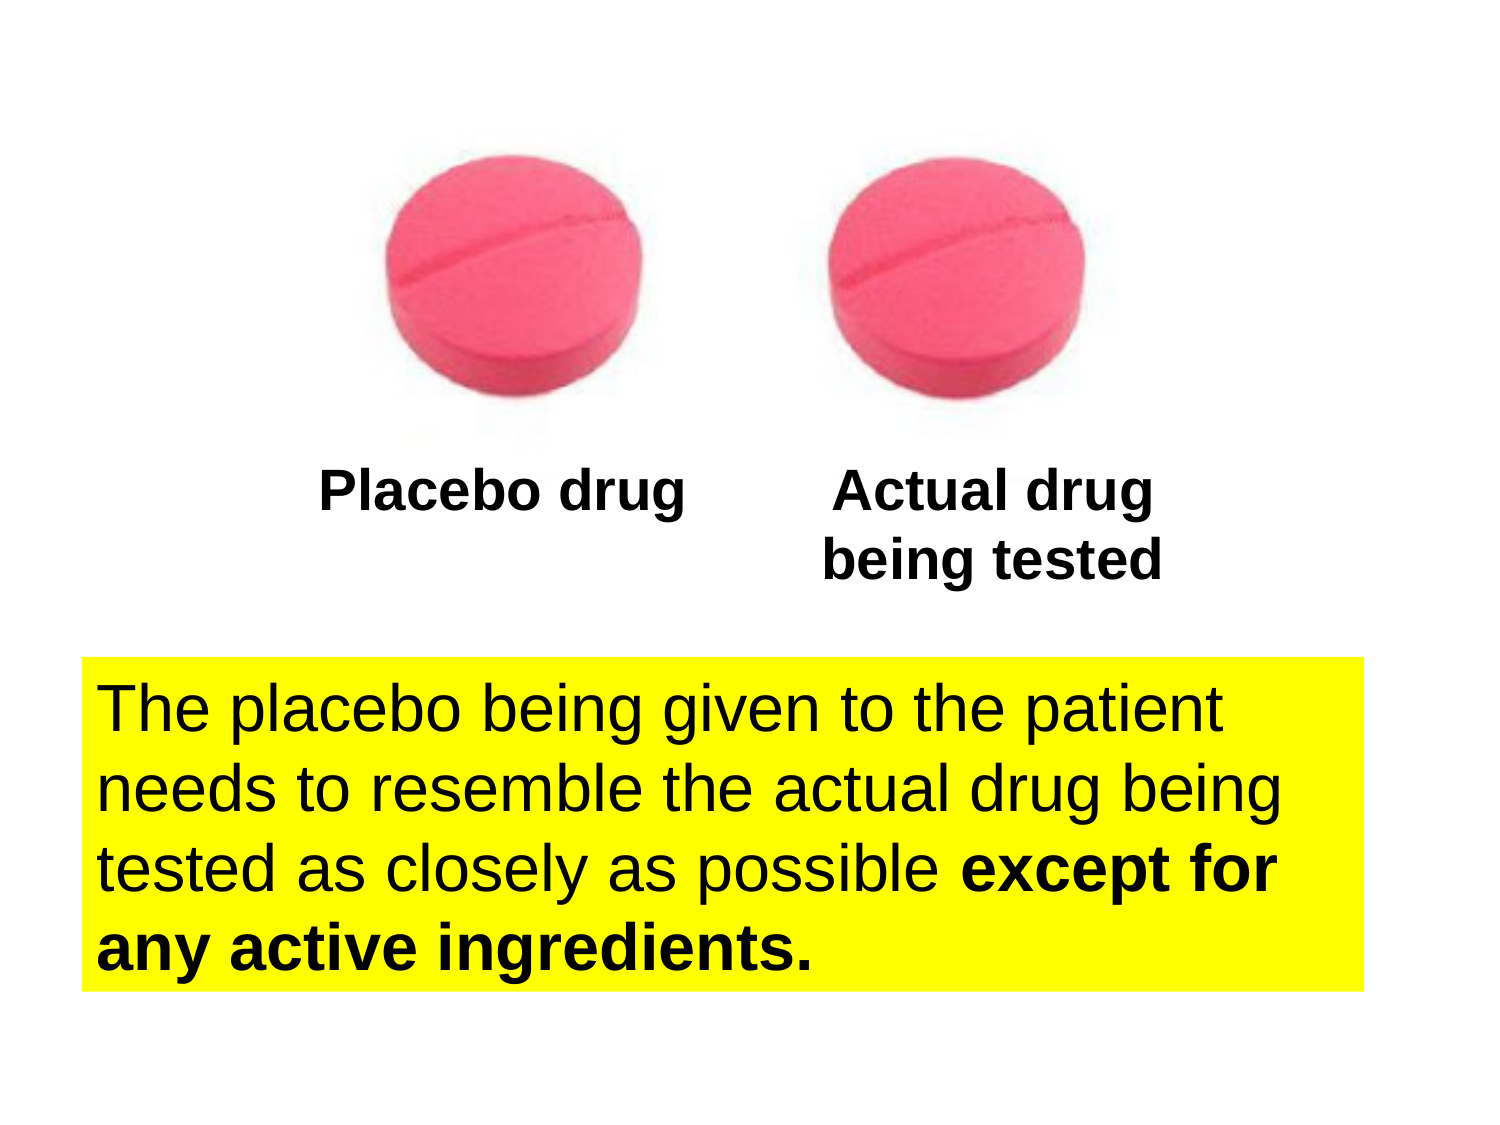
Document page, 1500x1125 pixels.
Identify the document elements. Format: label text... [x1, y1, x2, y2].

picture [336, 113, 1211, 485]
text_box Placebo drug Actual drug being tested [206, 444, 1341, 599]
text_box The placebo being given to the patient needs to resemble the actual drug being tested as closely as possible except for any active ingredients. [81, 656, 1365, 992]
